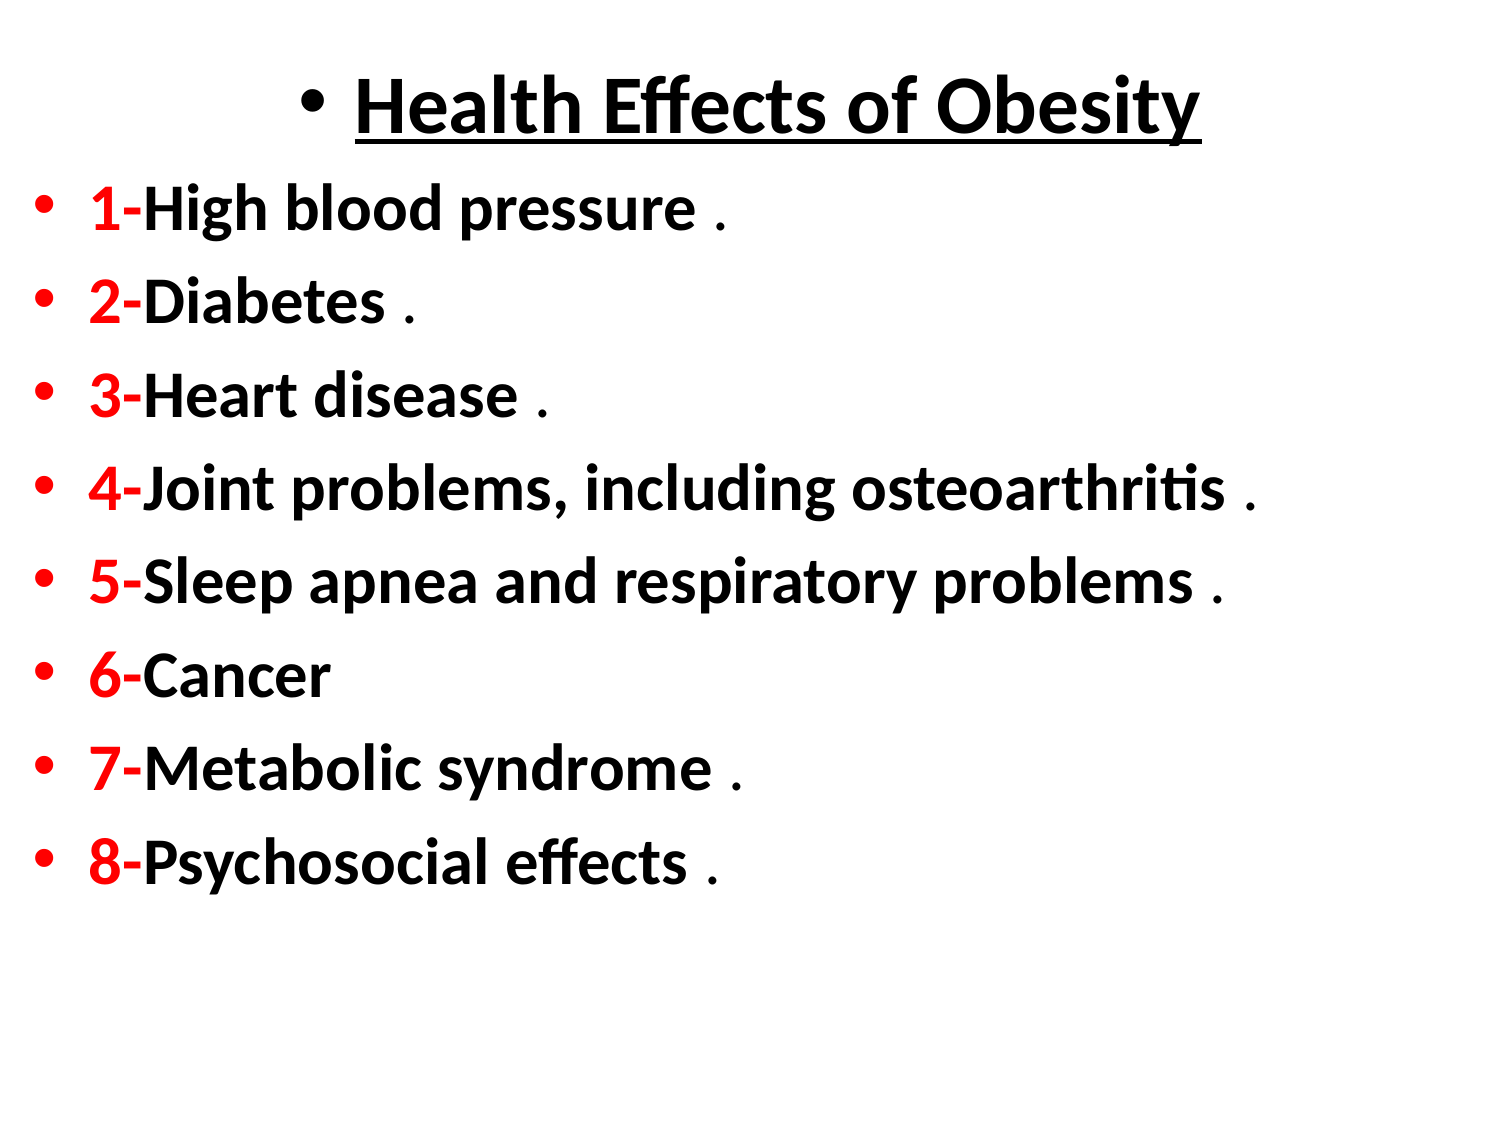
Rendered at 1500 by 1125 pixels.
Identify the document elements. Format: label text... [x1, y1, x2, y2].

list Health Effects of Obesity 1-High blood pressure . 2-Diabetes . 3-Heart disease . 4-Joint problems, including osteoarthritis . 5-Sleep apnea and respiratory problems . 6-Cancer 7-Metabolic syndrome . 8-Psychosocial effects . [17, 42, 1483, 1106]
